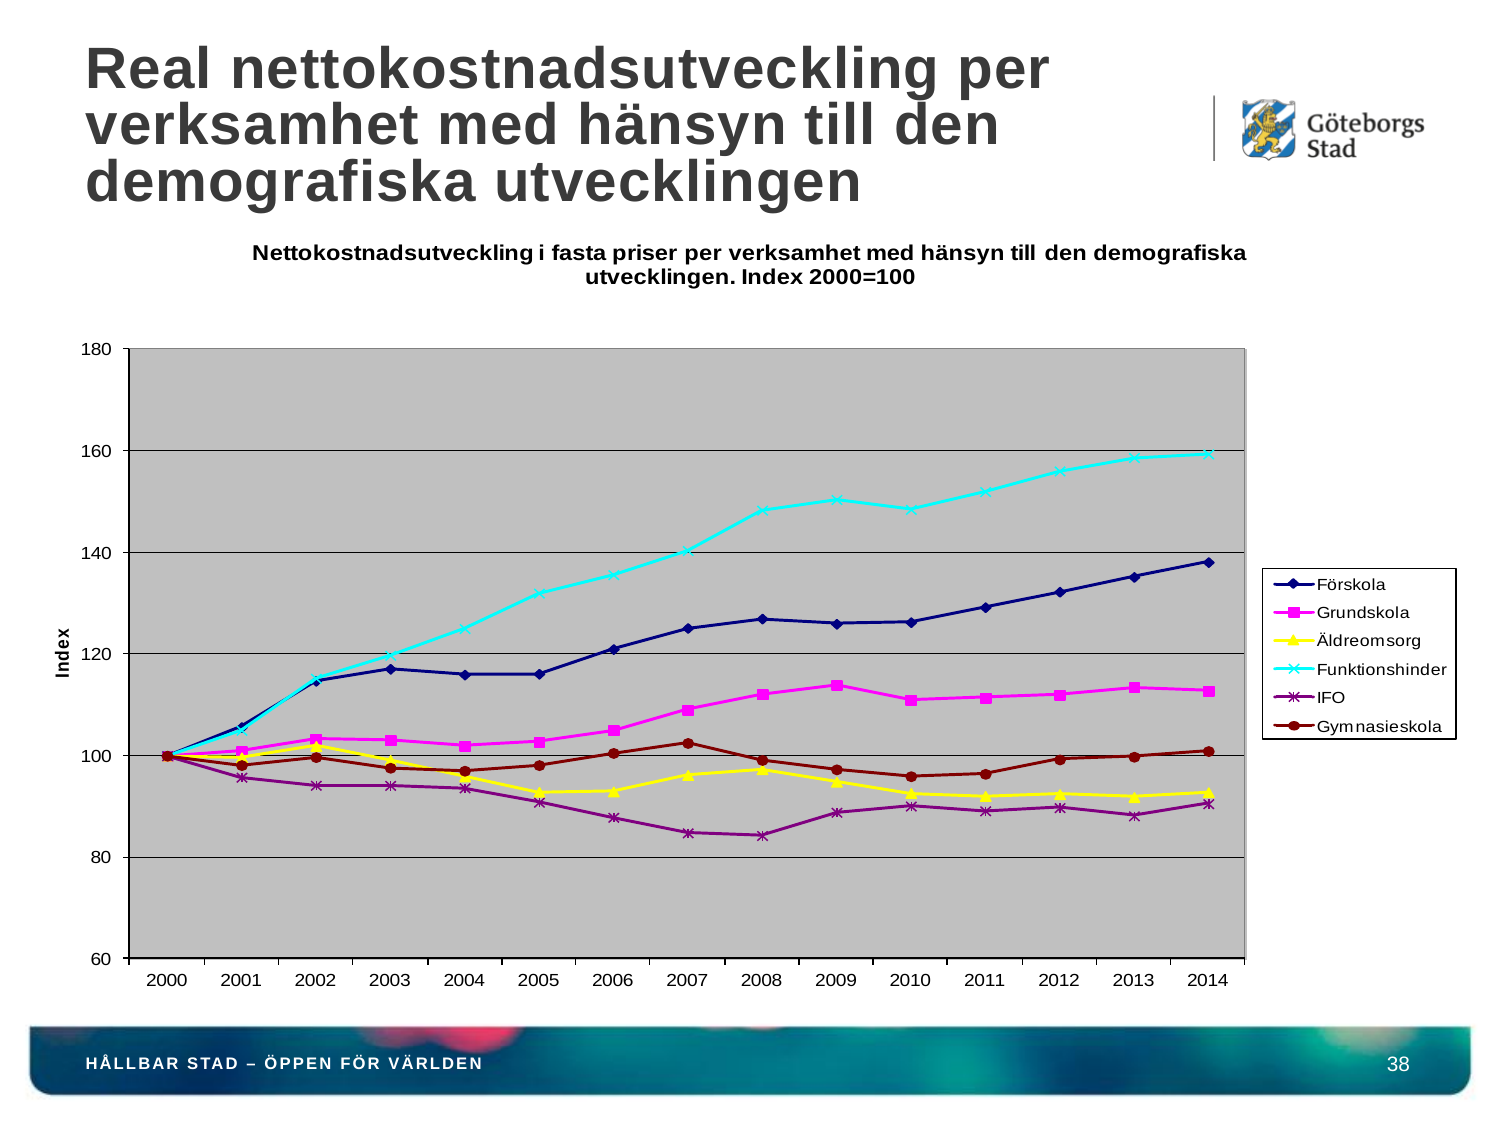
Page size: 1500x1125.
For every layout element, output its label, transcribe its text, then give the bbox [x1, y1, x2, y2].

footer HÅLLBAR STAD – ÖPPEN FÖR VÄRLDEN [85, 1028, 561, 1097]
picture [1213, 0, 1500, 161]
picture [0, 220, 1500, 1125]
slide_number 38 [1361, 1028, 1436, 1097]
title Real nettokostnadsutveckling per verksamhet med hänsyn till den demografiska utvecklingen [85, 33, 1192, 218]
